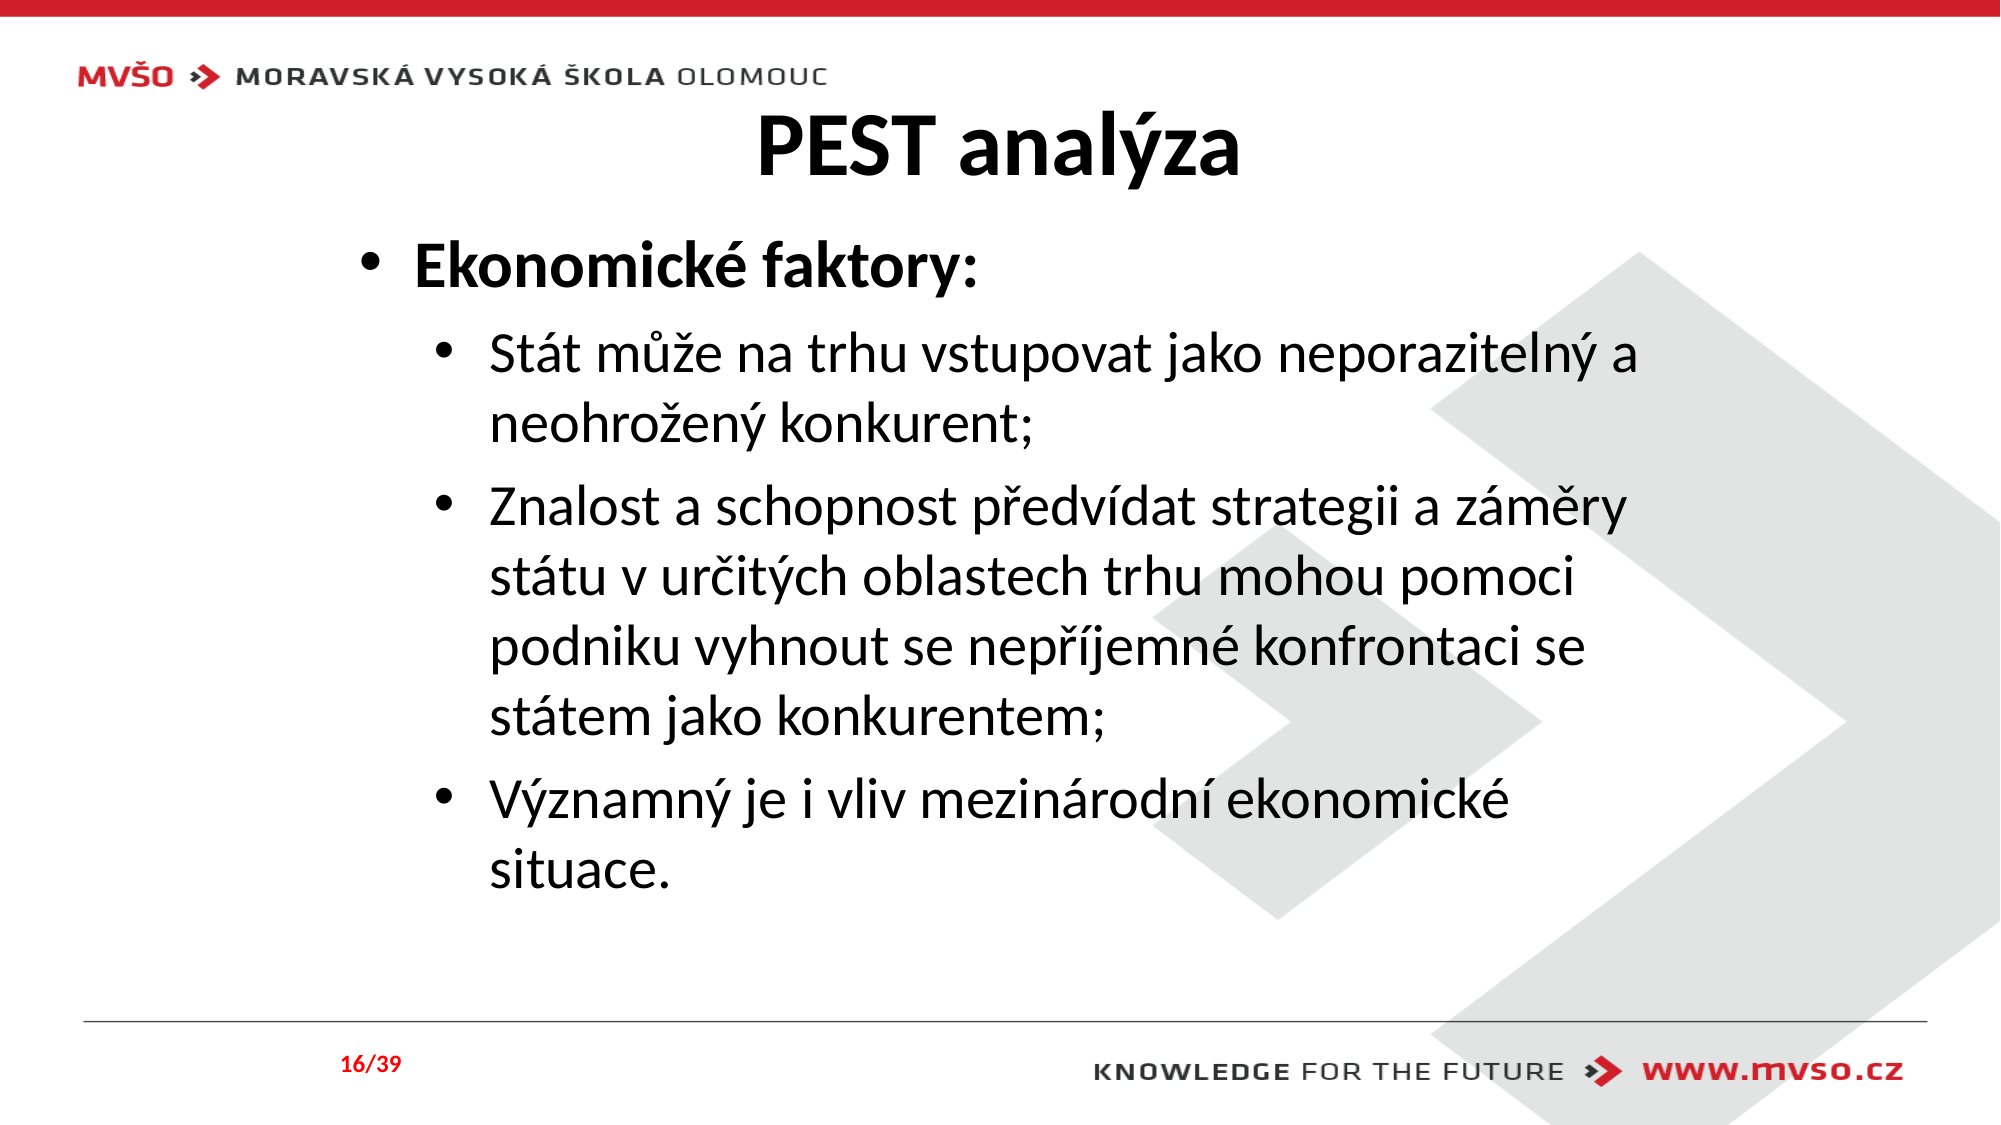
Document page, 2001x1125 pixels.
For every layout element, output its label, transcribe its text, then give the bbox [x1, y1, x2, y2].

text_box 16/39 [324, 1040, 463, 1085]
title PEST analýza [324, 45, 1675, 213]
list Ekonomické faktory: Stát může na trhu vstupovat jako neporazitelný a neohrožený konkurent; Znalost a schopnost předvídat strategii a záměry státu v určitých oblastech trhu mohou pomoci podniku vyhnout se nepříjemné konfrontaci se státem jako konkurentem; Významný je i vliv mezinárodní ekonomické situace. [324, 213, 1675, 956]
picture [0, 0, 2001, 1125]
